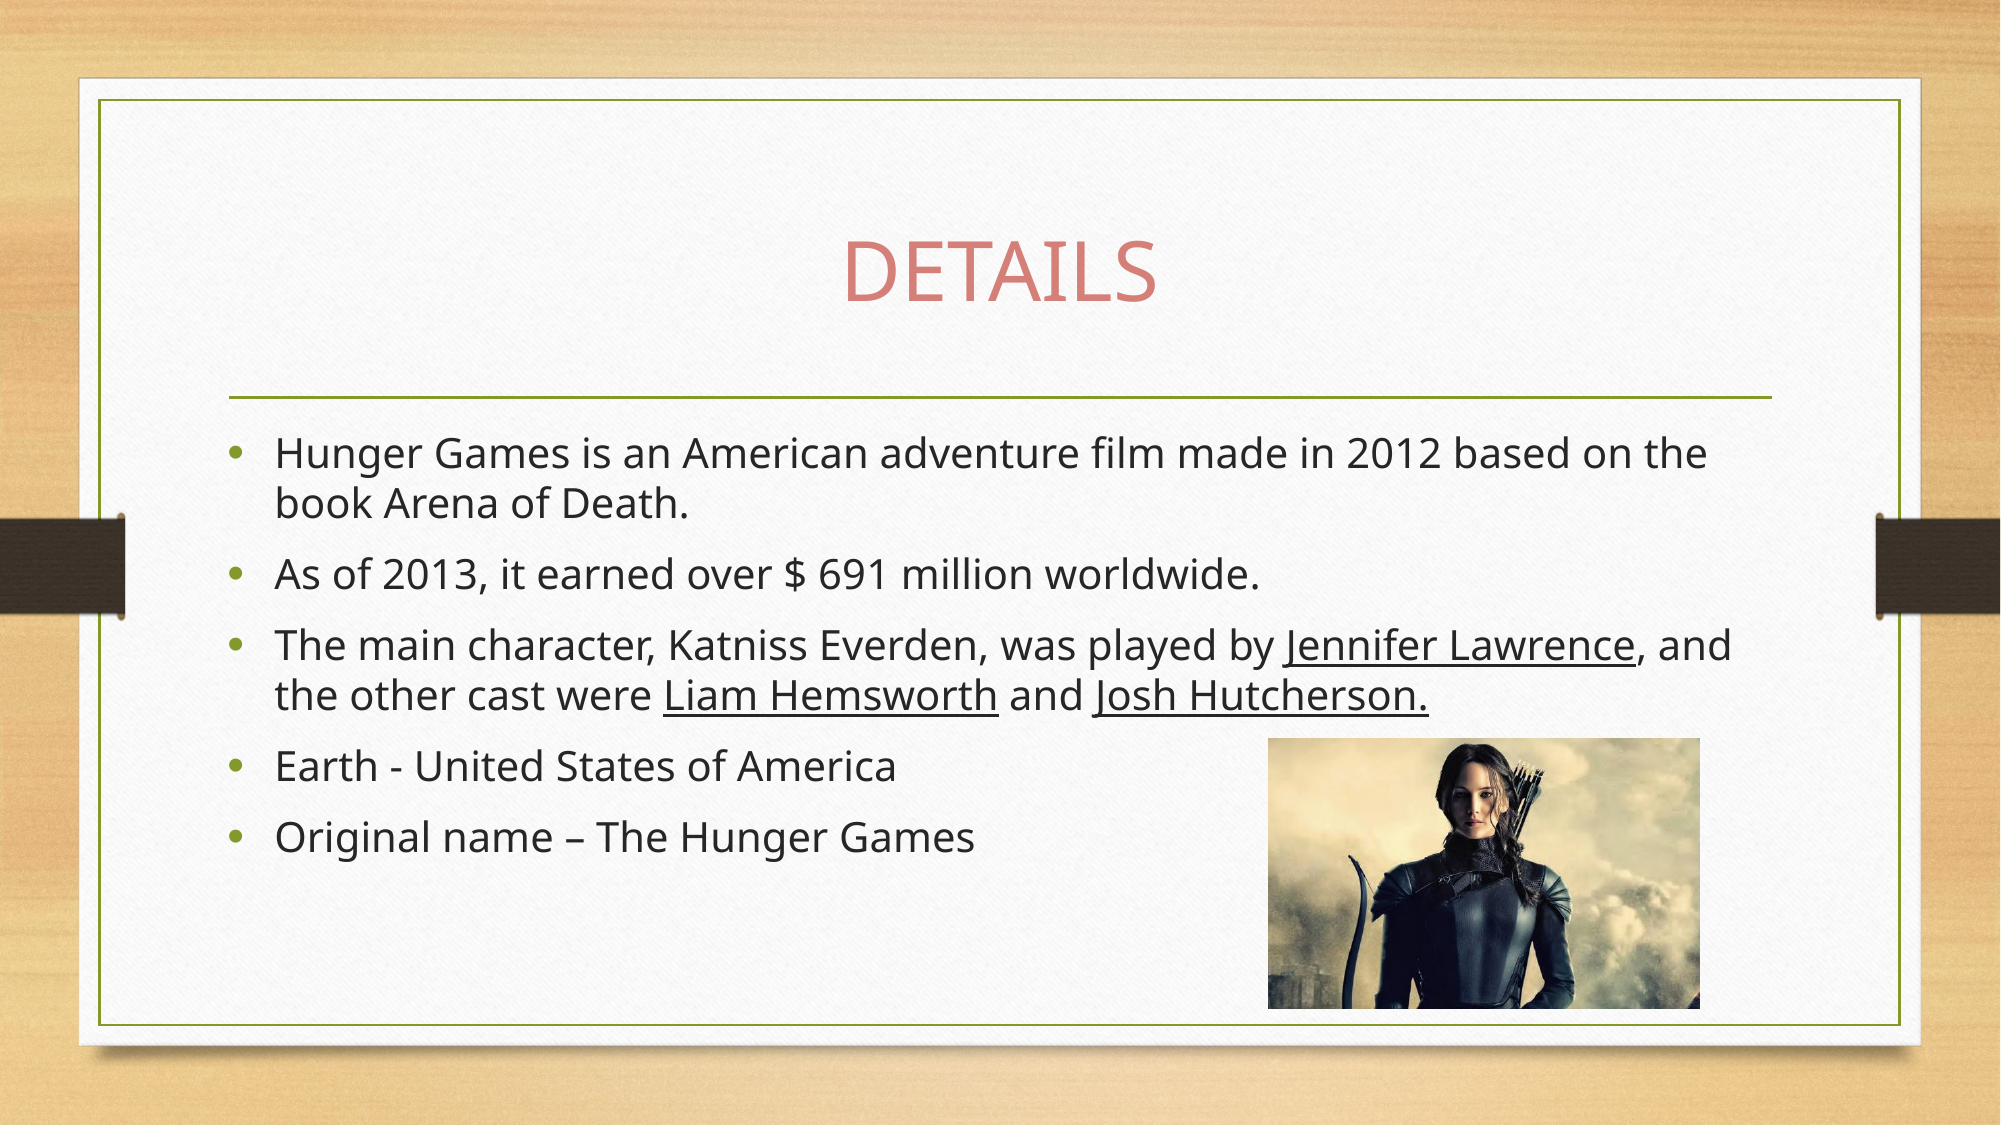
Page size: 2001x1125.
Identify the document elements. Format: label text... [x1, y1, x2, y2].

title DETAILS [212, 161, 1788, 375]
list Hunger Games is an American adventure film made in 2012 based on the book Arena of Death. As of 2013, it earned over $ 691 million worldwide. The main character, Katniss Everden, was played by Jennifer Lawrence, and the other cast were Liam Hemsworth and Josh Hutcherson. Earth - United States of America Original name – The Hunger Games [212, 419, 1788, 964]
picture [0, 0, 2001, 1125]
